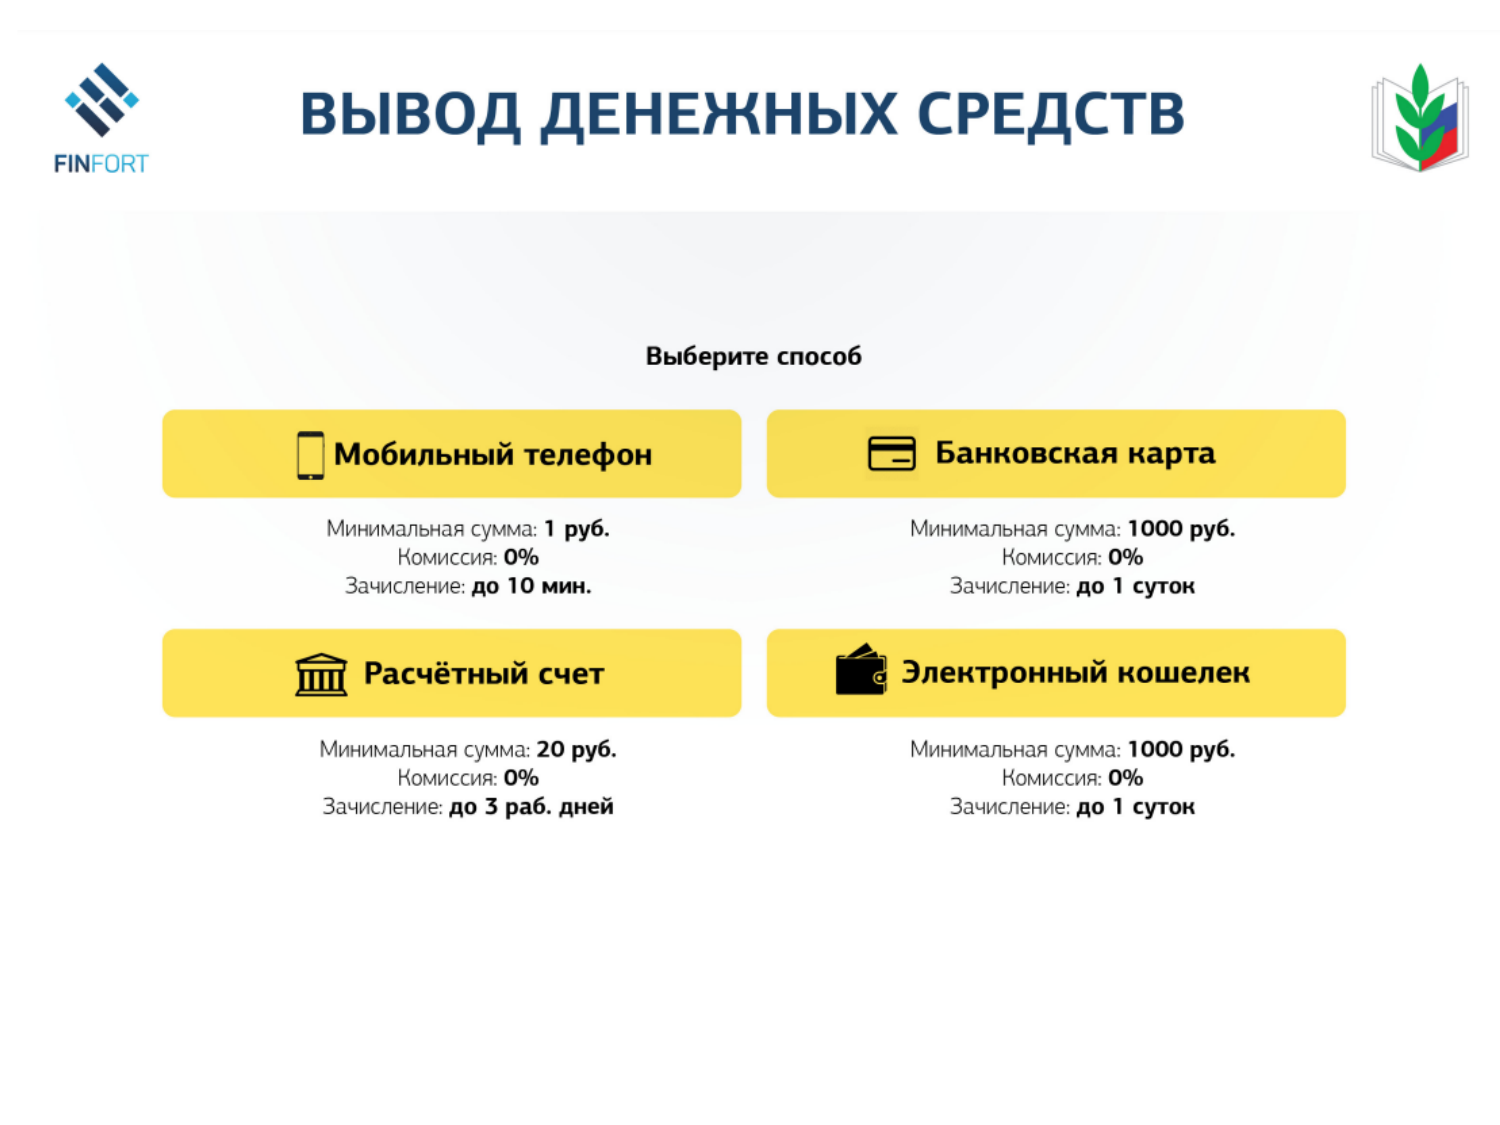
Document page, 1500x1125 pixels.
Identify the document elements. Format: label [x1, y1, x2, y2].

picture [17, 30, 1500, 918]
